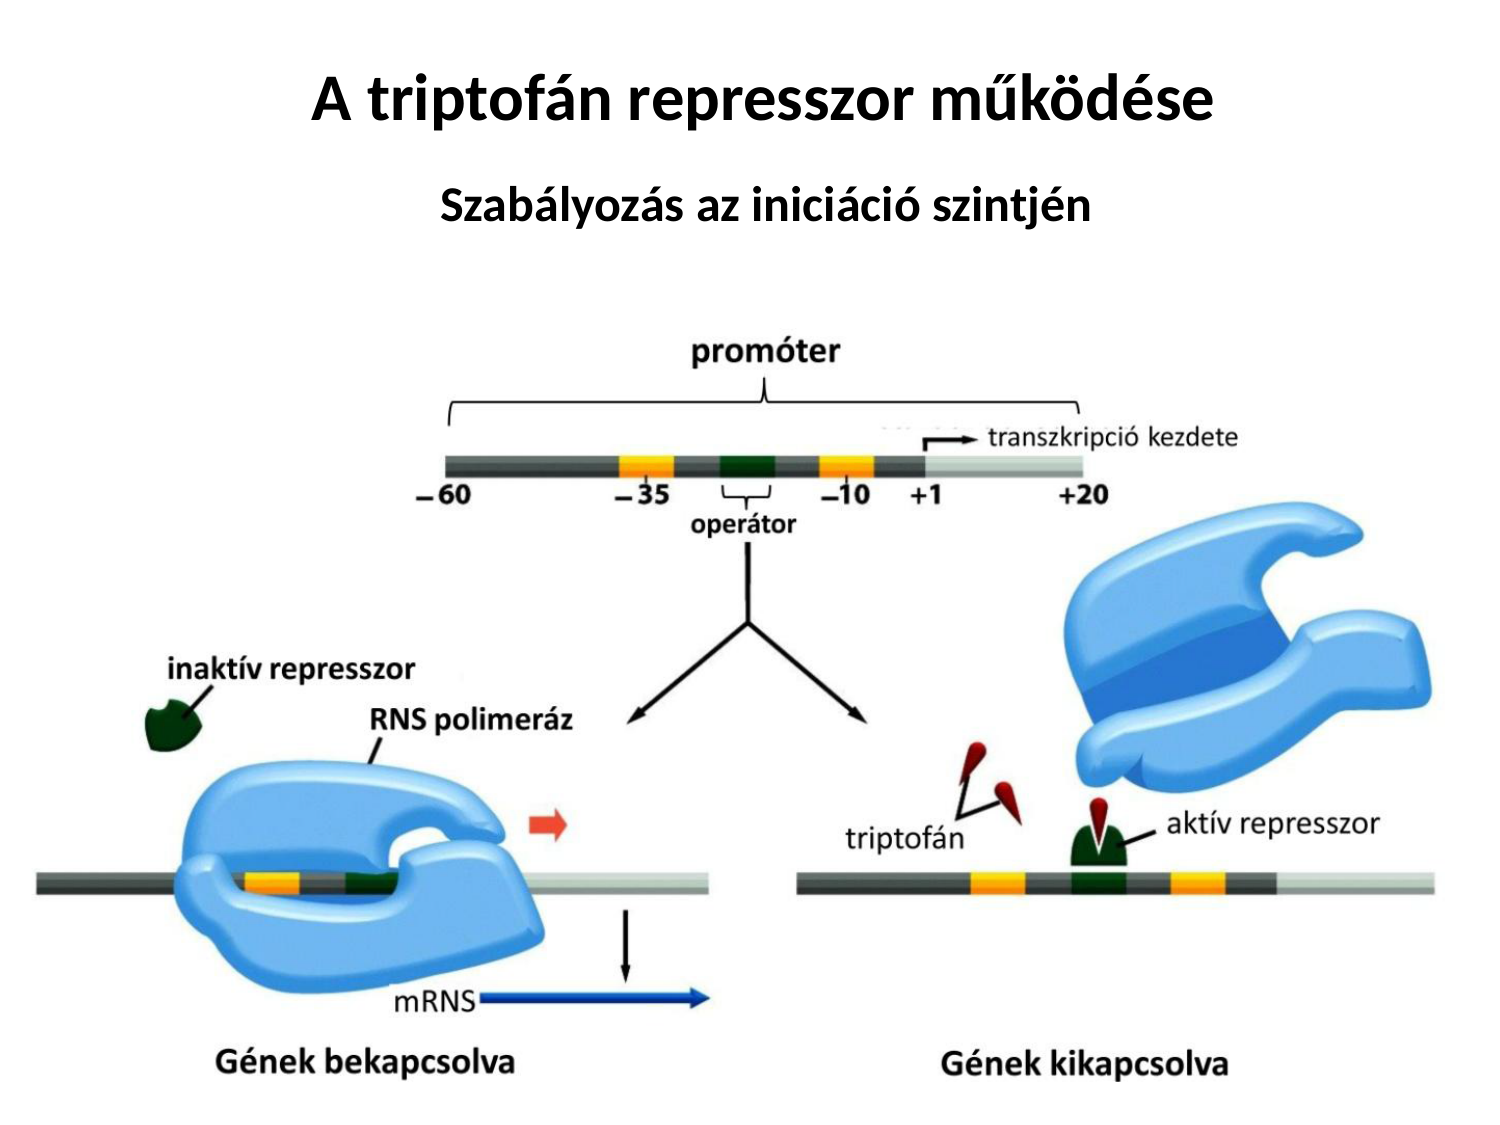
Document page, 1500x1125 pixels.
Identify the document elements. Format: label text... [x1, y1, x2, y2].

picture [15, 327, 1454, 1082]
text_box Szabályozás az iniciáció szintjén [425, 163, 1108, 239]
text_box A triptofán represszor működése [296, 46, 1232, 142]
